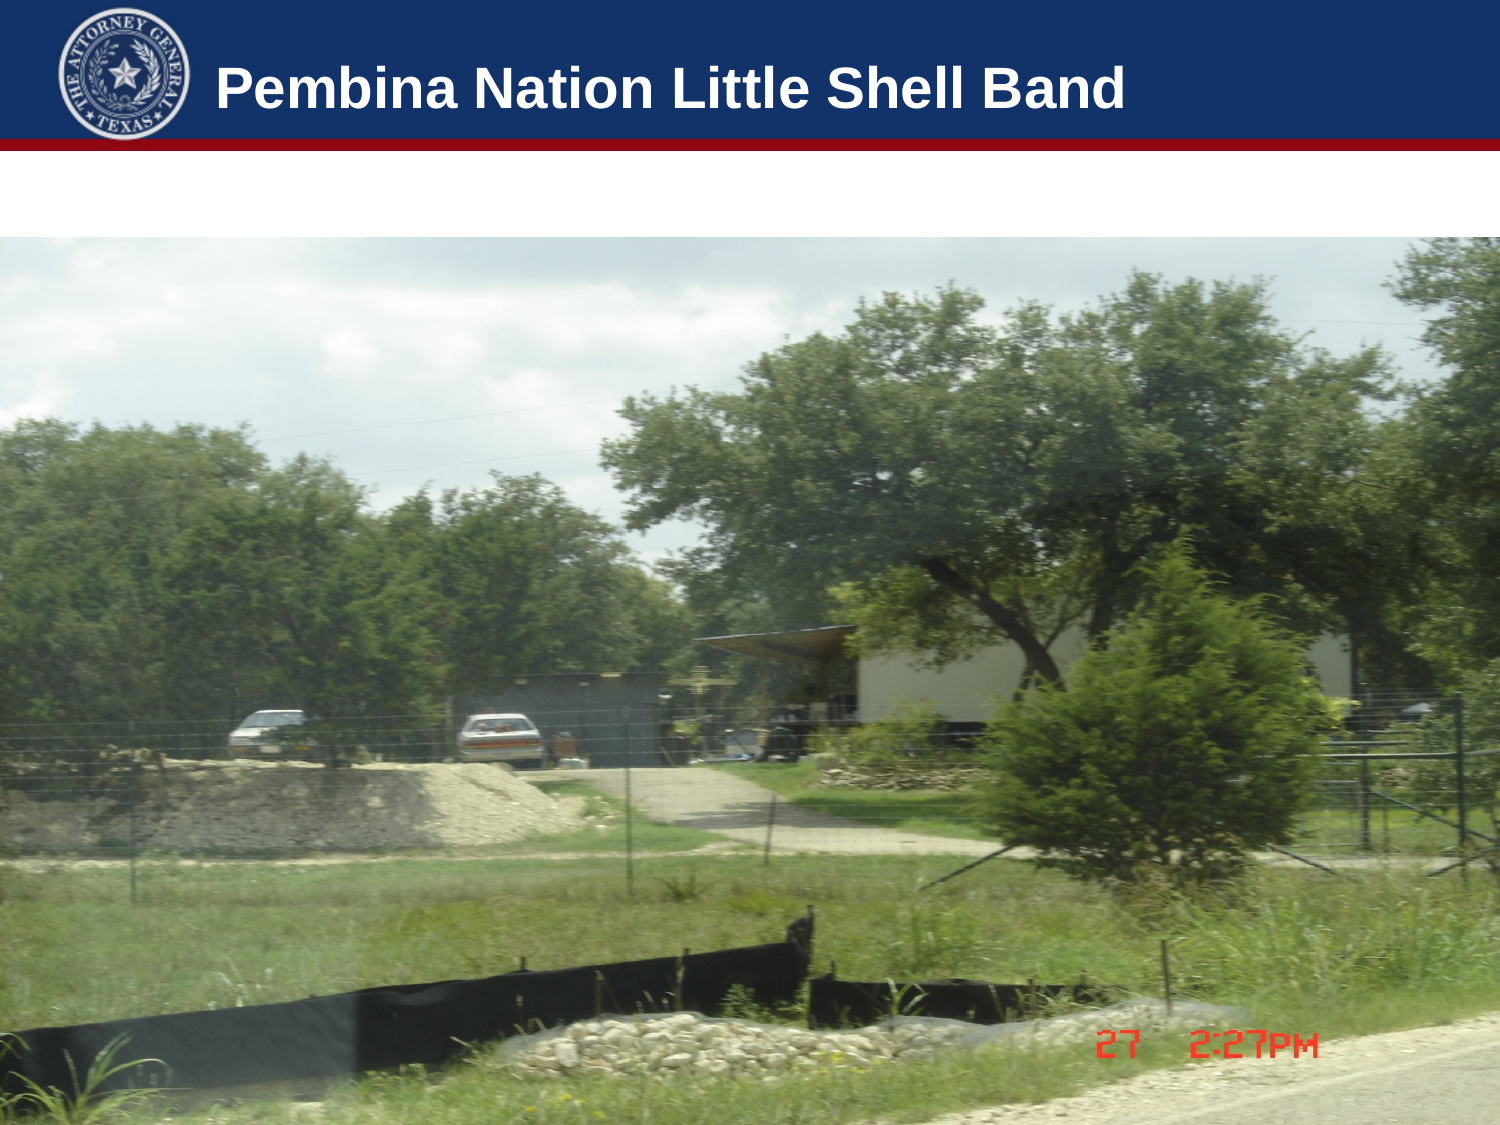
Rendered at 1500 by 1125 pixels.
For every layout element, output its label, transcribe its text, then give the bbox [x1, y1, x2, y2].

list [0, 237, 1500, 1125]
title Pembina Nation Little Shell Band [200, 24, 1413, 155]
picture [0, 0, 1500, 151]
